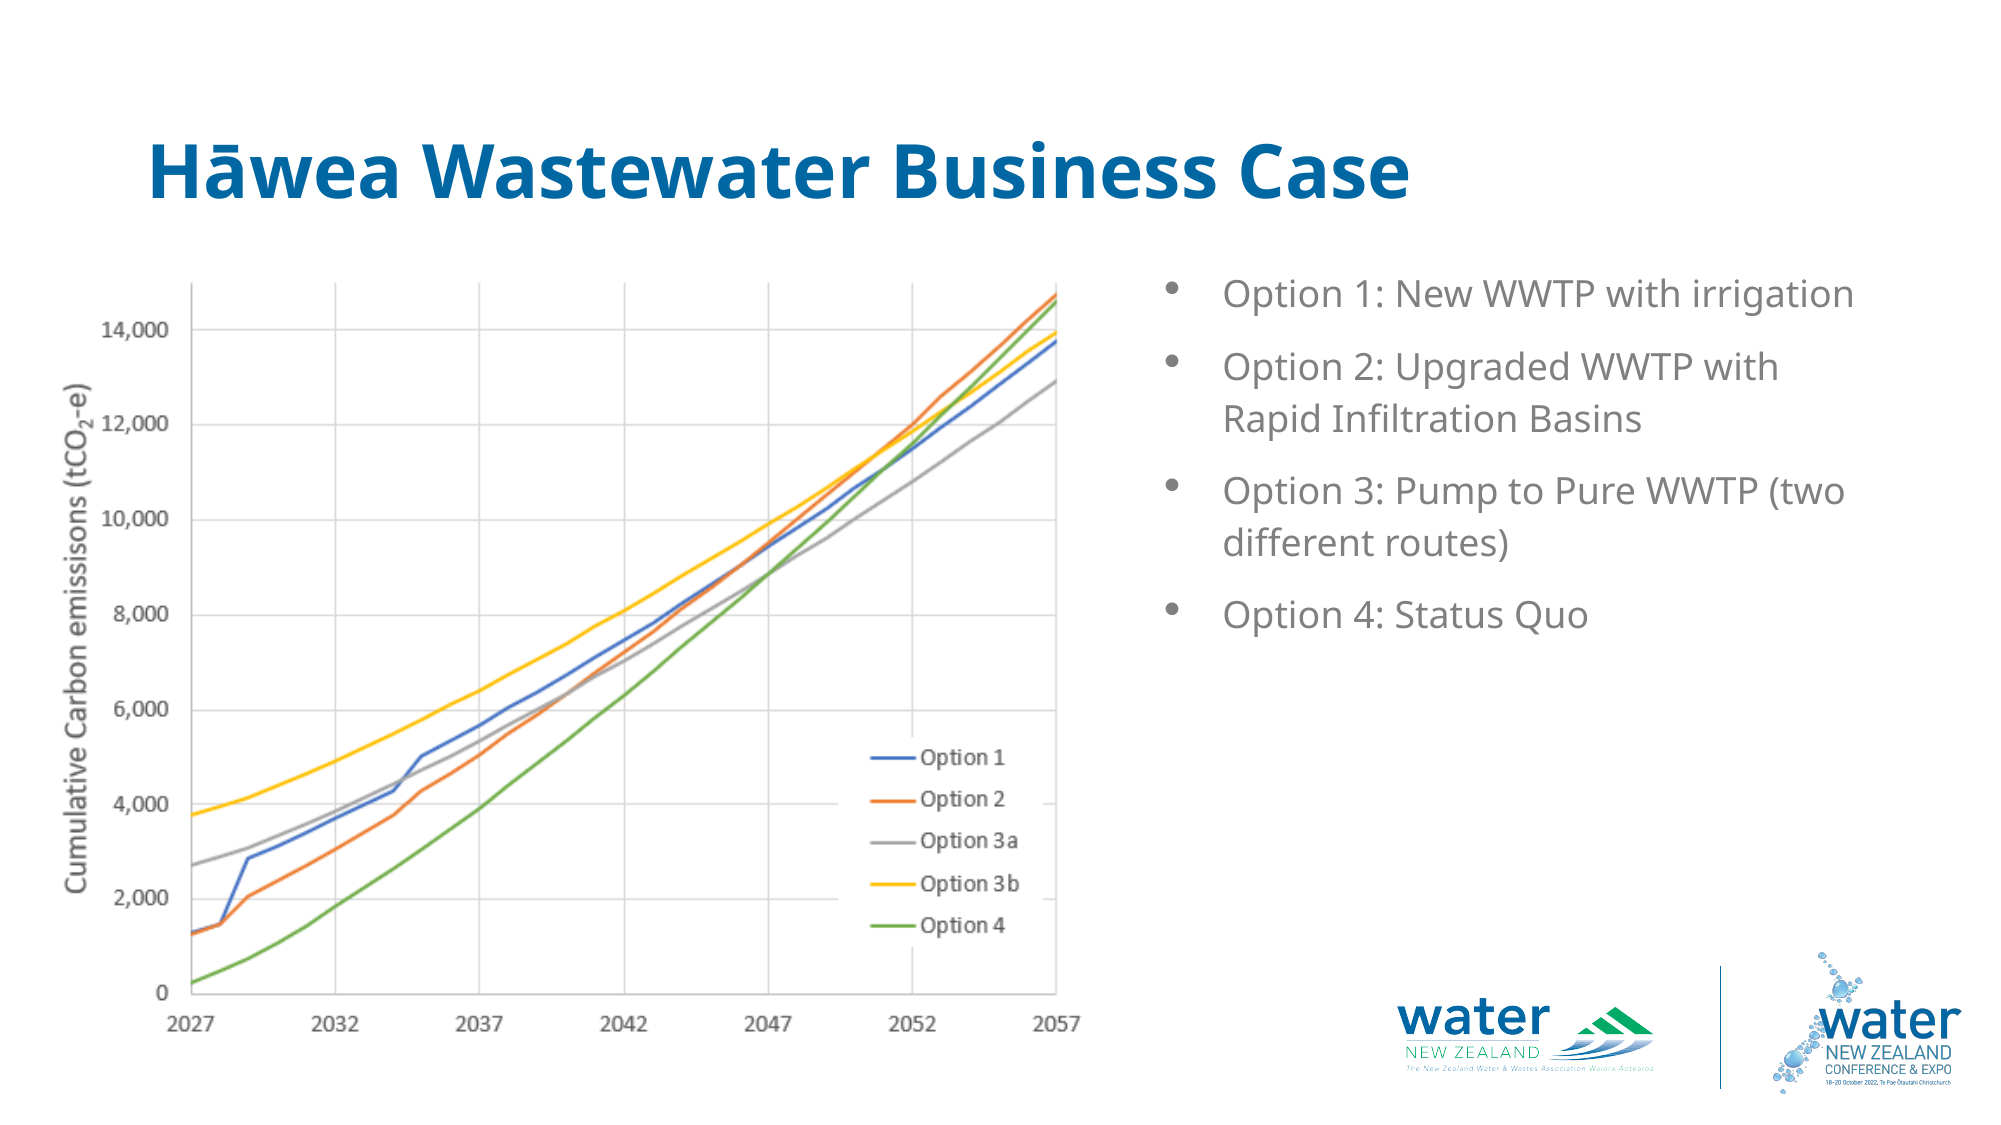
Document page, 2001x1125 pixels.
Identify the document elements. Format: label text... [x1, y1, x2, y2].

picture [49, 279, 1085, 1044]
list Option 1: New WWTP with irrigation Option 2: Upgraded WWTP with Rapid Infiltration Basins Option 3: Pump to Pure WWTP (two different routes) Option 4: Status Quo [1150, 256, 1904, 999]
list Hāwea Wastewater Business Case [131, 125, 1904, 220]
picture [1397, 999, 1654, 1071]
